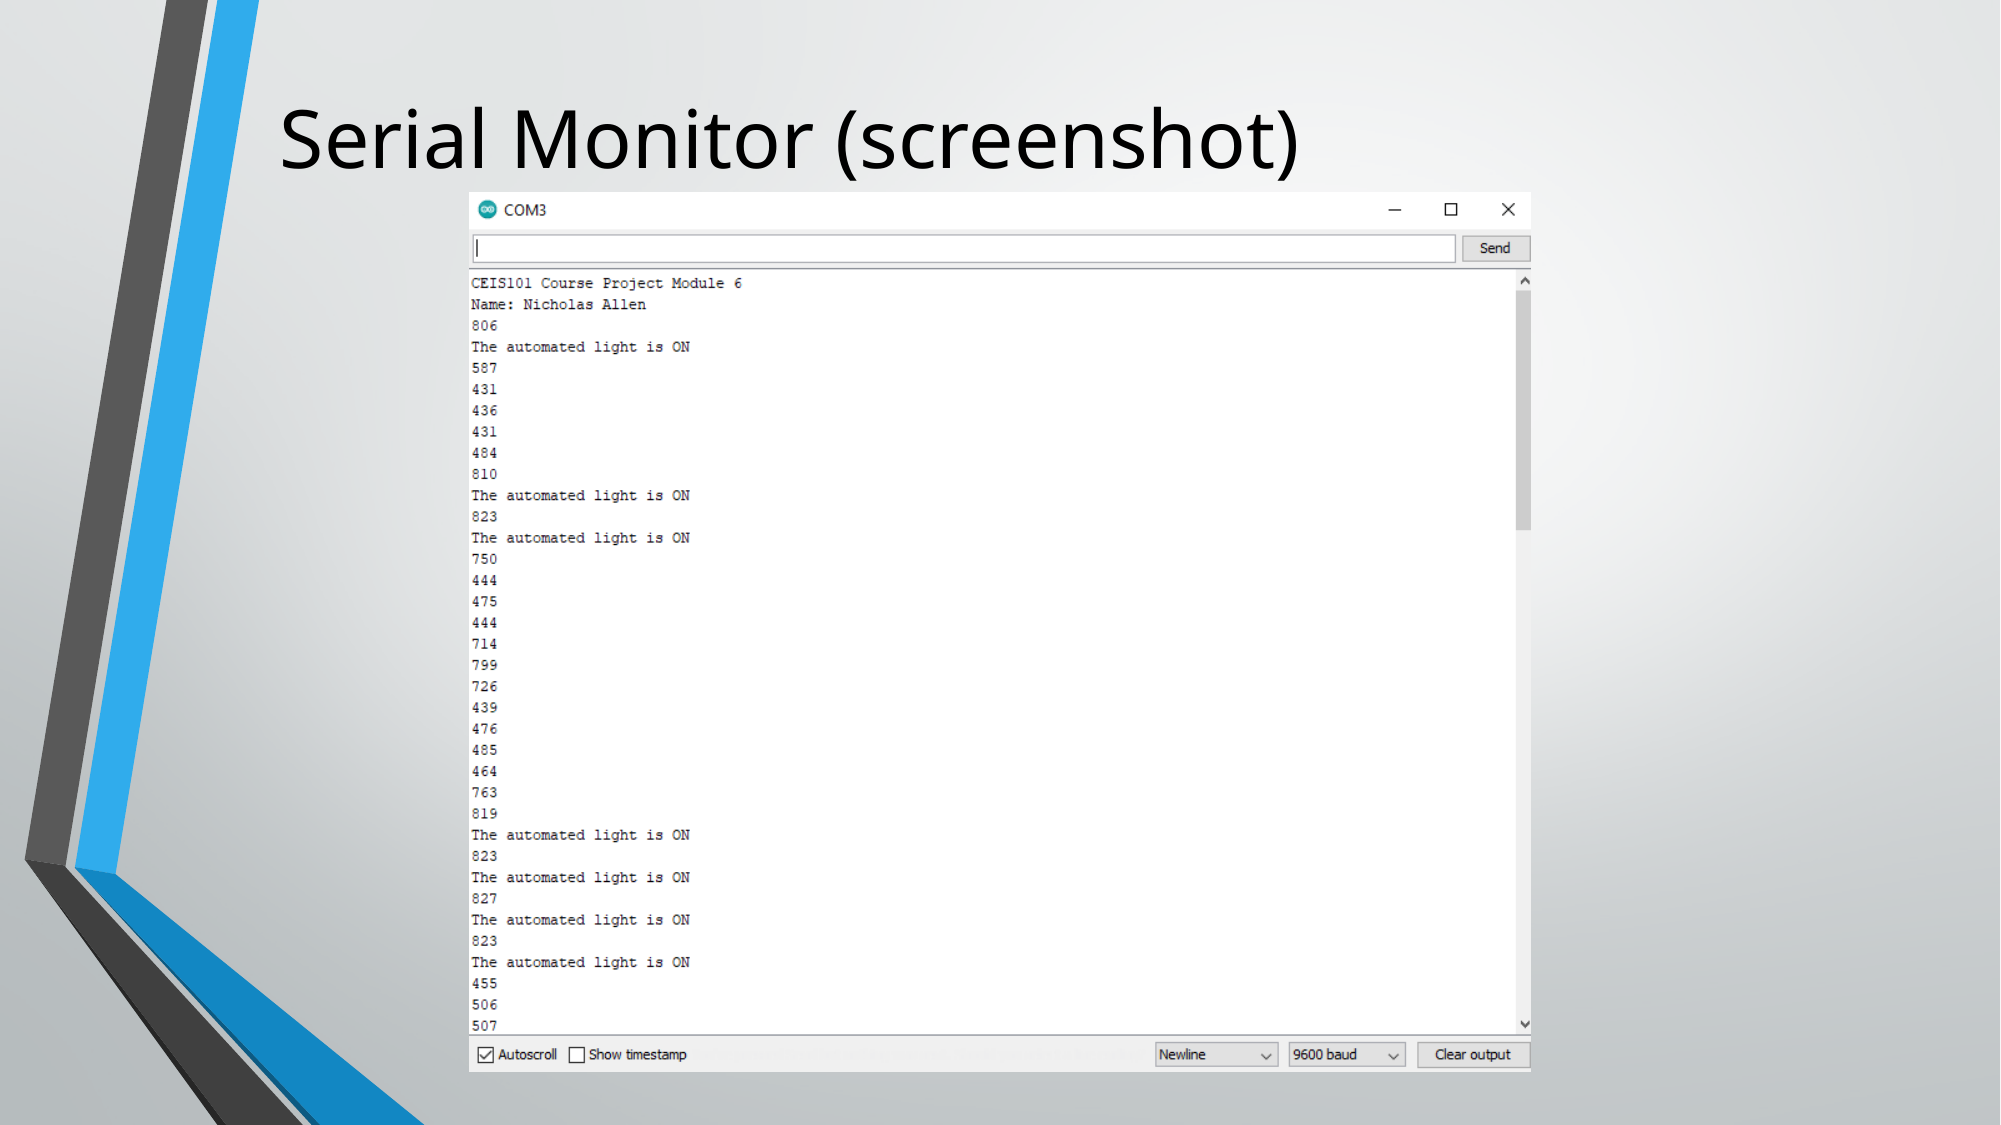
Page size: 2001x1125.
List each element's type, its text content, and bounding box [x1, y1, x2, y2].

picture [469, 192, 1531, 1072]
title Serial Monitor (screenshot) [0, 80, 1613, 193]
